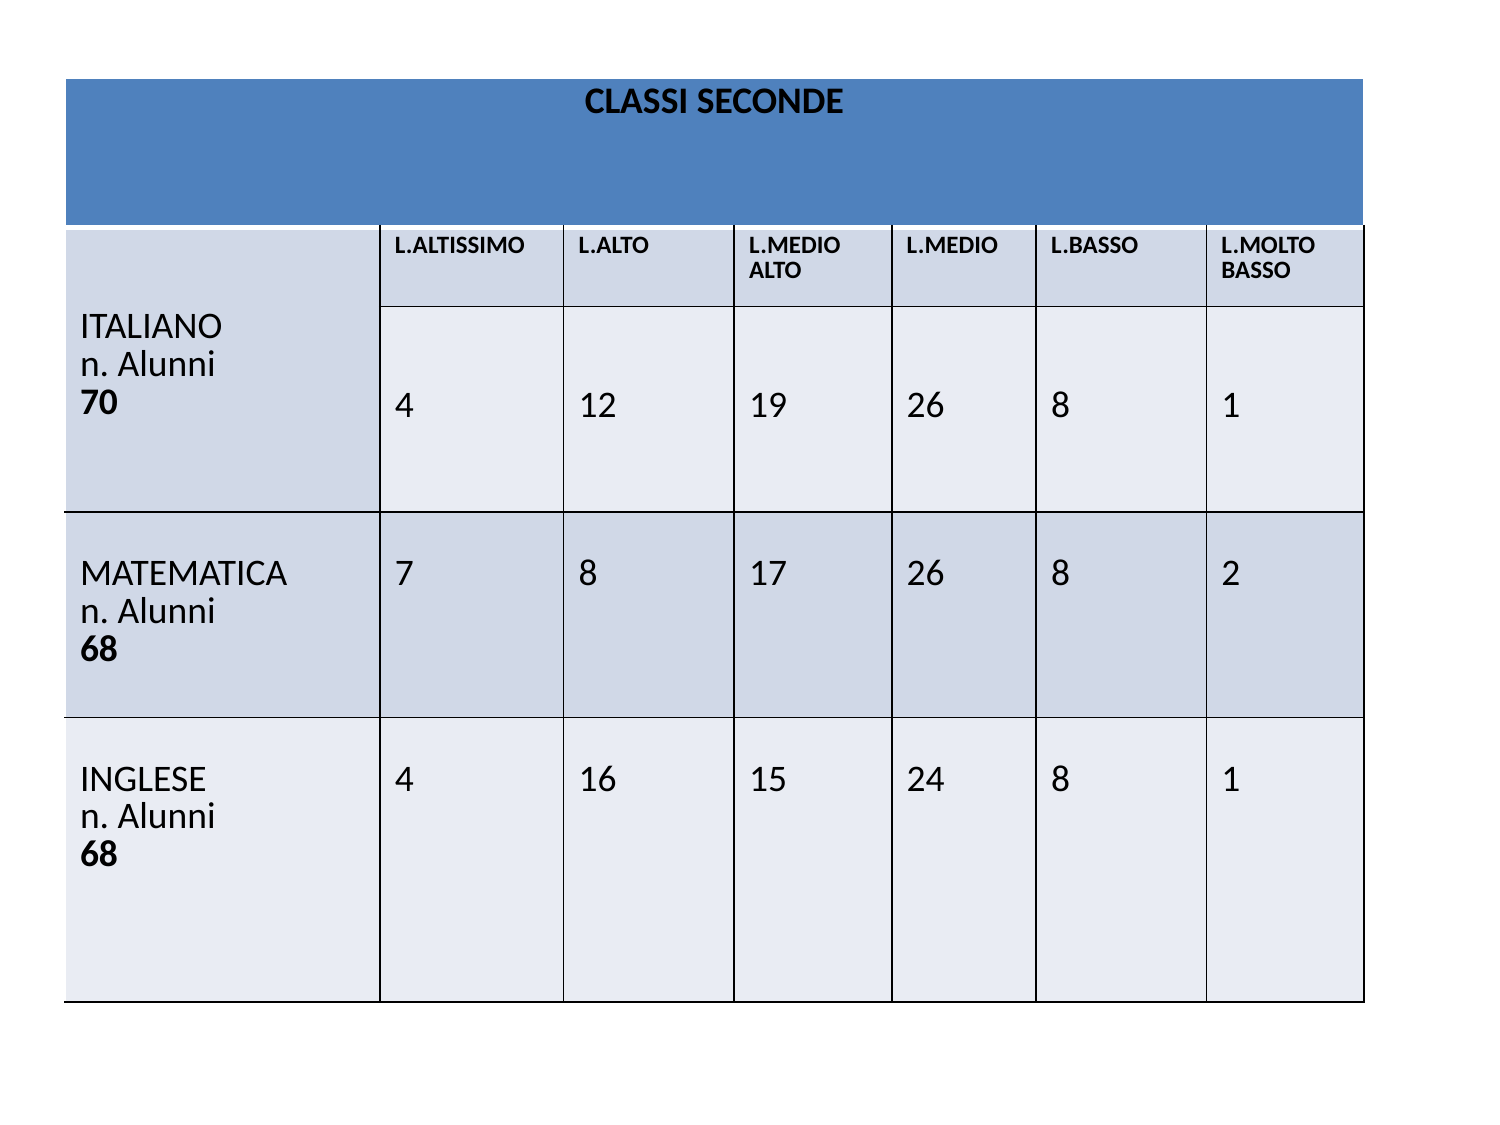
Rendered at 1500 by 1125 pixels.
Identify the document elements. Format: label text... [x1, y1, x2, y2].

table_cell ITALIANO n. Alunni 70 [66, 230, 379, 511]
table_cell L.BASSO [1037, 230, 1206, 306]
table_cell 26 [893, 307, 1035, 511]
table_cell L.MEDIO [893, 230, 1035, 306]
table_cell L.MEDIO ALTO [735, 230, 891, 306]
table_cell 26 [893, 513, 1035, 717]
table_cell 19 [735, 307, 891, 511]
table_cell 16 [564, 718, 733, 1001]
table_cell L.ALTISSIMO [381, 230, 563, 306]
table_cell 1 [1207, 718, 1363, 1001]
table_cell L.MOLTO BASSO [1207, 230, 1363, 306]
table_cell 17 [735, 513, 891, 717]
table_cell L.ALTO [564, 230, 733, 306]
table_cell 15 [735, 718, 891, 1001]
table_cell MATEMATICA n. Alunni 68 [66, 513, 379, 717]
table_cell 8 [1037, 307, 1206, 511]
table_cell 4 [381, 307, 563, 511]
table_header CLASSI SECONDE [66, 79, 1363, 225]
table_cell 8 [564, 513, 733, 717]
table_cell 7 [381, 513, 563, 717]
table_cell INGLESE n. Alunni 68 [66, 718, 379, 1001]
table_cell 1 [1207, 307, 1363, 511]
table_cell 8 [1037, 513, 1206, 717]
table_cell 2 [1207, 513, 1363, 717]
table_cell 12 [564, 307, 733, 511]
table_cell 4 [381, 718, 563, 1001]
table_cell 8 [1037, 718, 1206, 1001]
table_cell 24 [893, 718, 1035, 1001]
